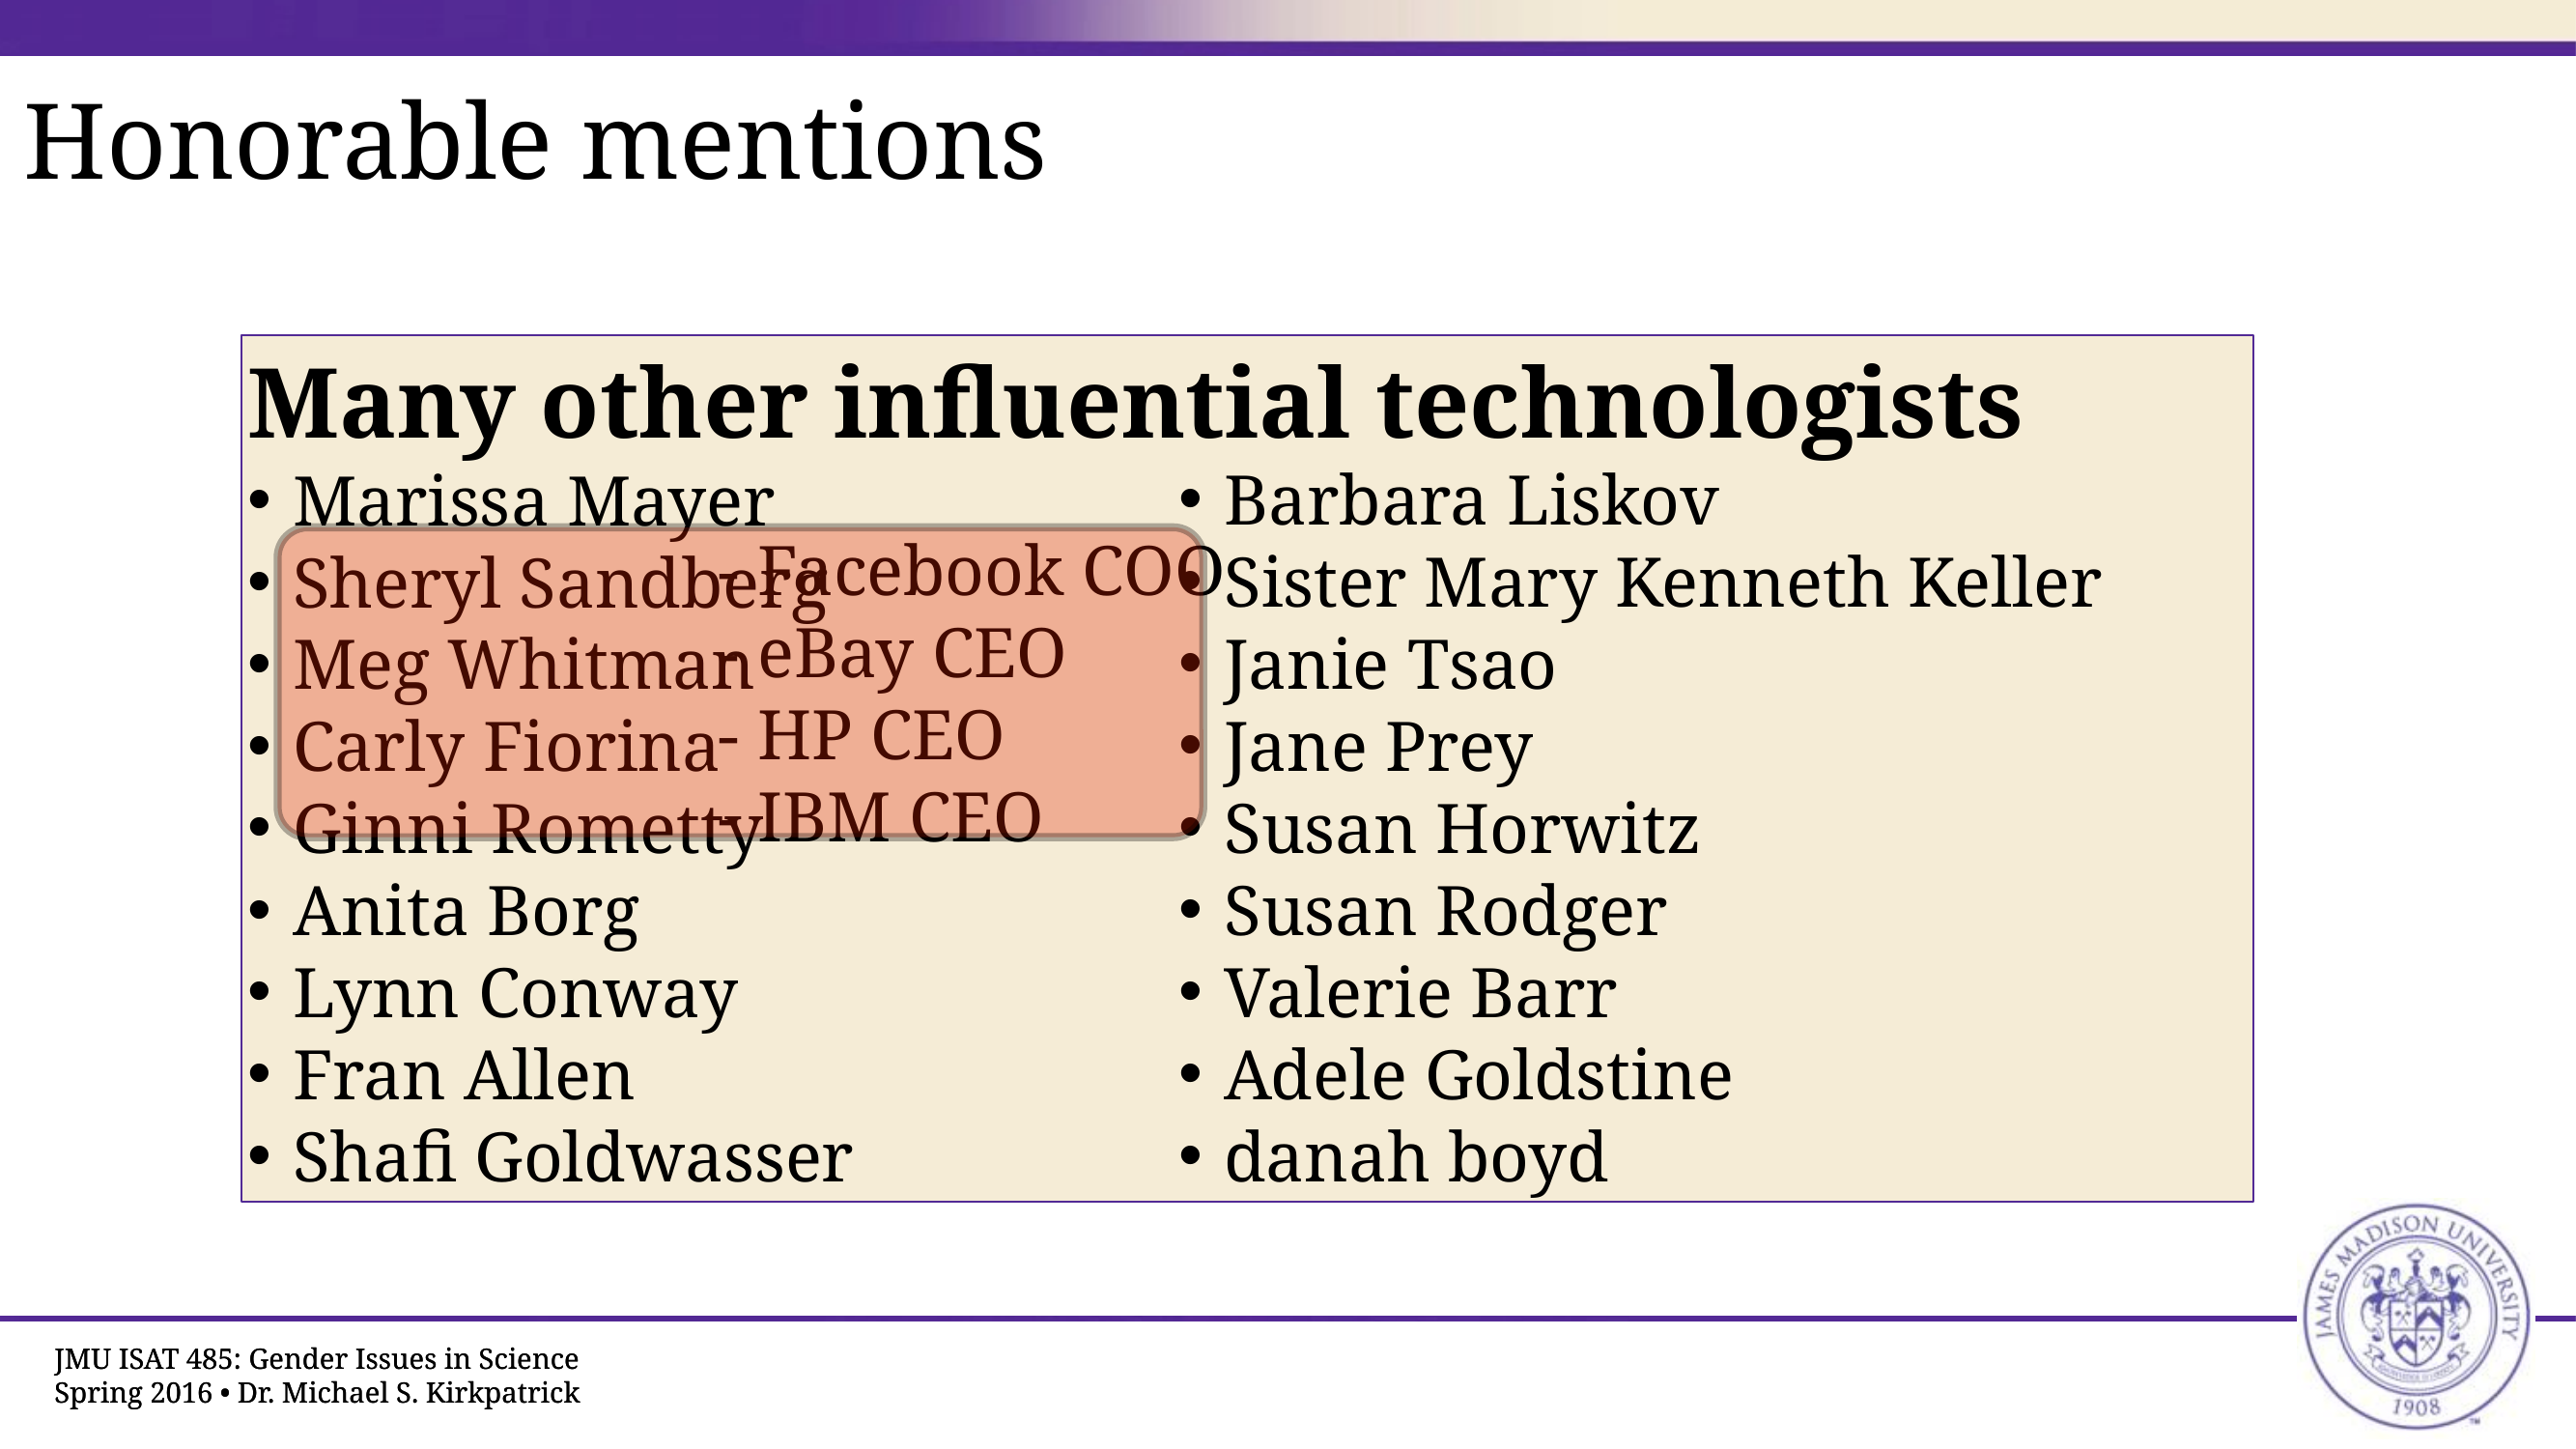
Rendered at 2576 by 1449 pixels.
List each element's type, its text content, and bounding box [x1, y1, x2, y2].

picture [0, 0, 2576, 56]
text_box Many other influential technologists Marissa Mayer Sheryl Sandberg Meg Whitman Carly Fiorina Ginni Rometty Anita Borg Lynn Conway Fran Allen Shafi Goldwasser [241, 335, 2254, 1202]
text_box [277, 526, 1203, 838]
text_box Barbara Liskov Sister Mary Kenneth Keller Janie Tsao Jane Prey Susan Horwitz Susan Rodger Valerie Barr Adele Goldstine danah boyd [1173, 450, 2109, 1202]
picture [0, 1197, 2576, 1439]
text_box - Facebook COO - eBay CEO - HP CEO - IBM CEO [712, 521, 1232, 862]
text_box JMU ISAT 485: Gender Issues in Science Spring 2016 • Dr. Michael S. Kirkpatrick [48, 1334, 1397, 1415]
title Honorable mentions [17, 62, 1657, 218]
